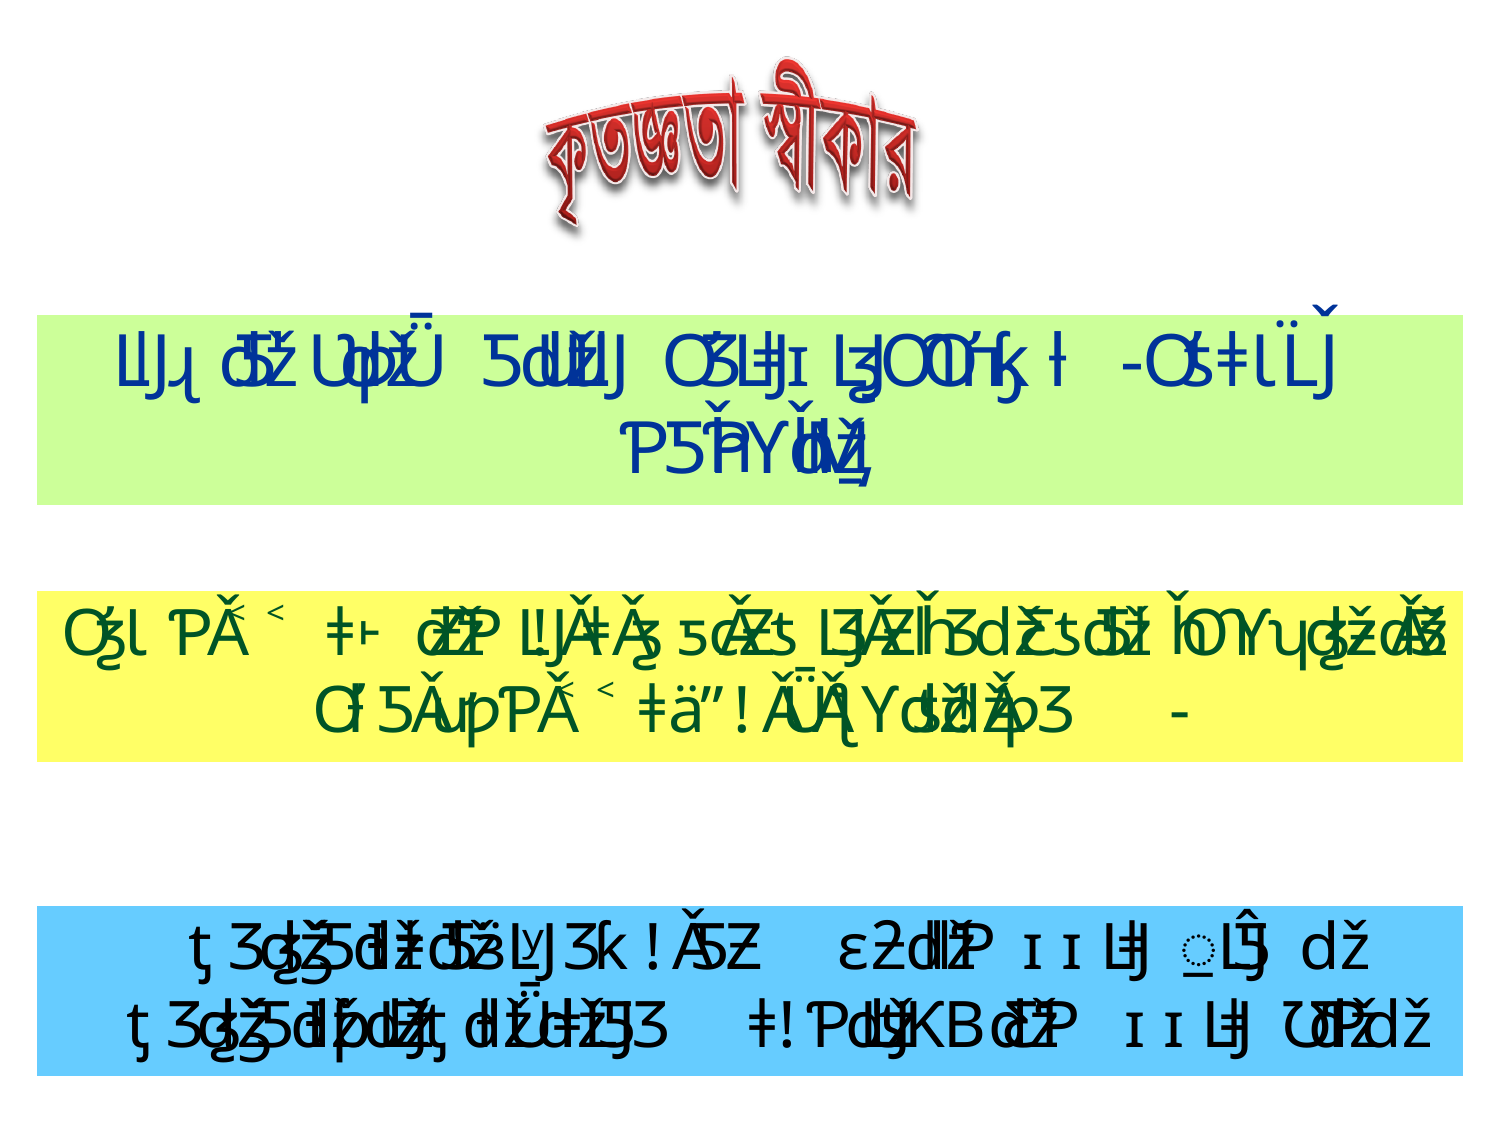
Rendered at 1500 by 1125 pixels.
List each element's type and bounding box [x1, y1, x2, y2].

text_box [12, 24, 1500, 1113]
